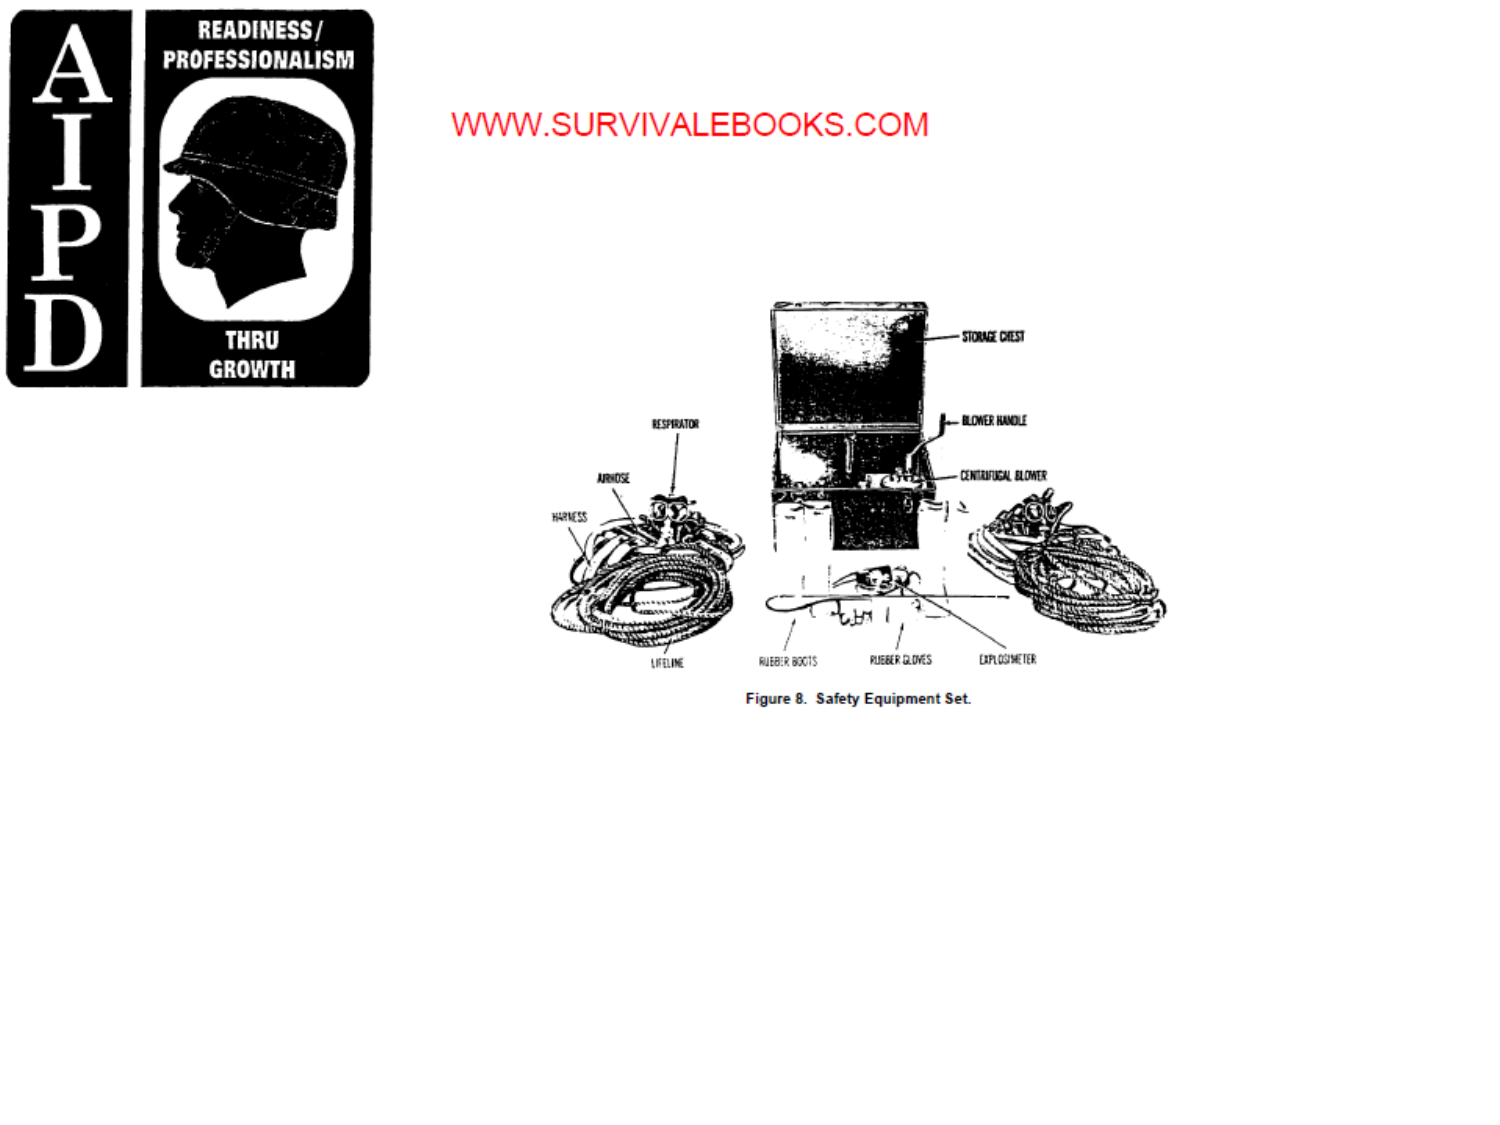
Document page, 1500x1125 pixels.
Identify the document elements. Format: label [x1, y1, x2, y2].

picture [0, 0, 379, 401]
picture [449, 105, 1268, 1020]
